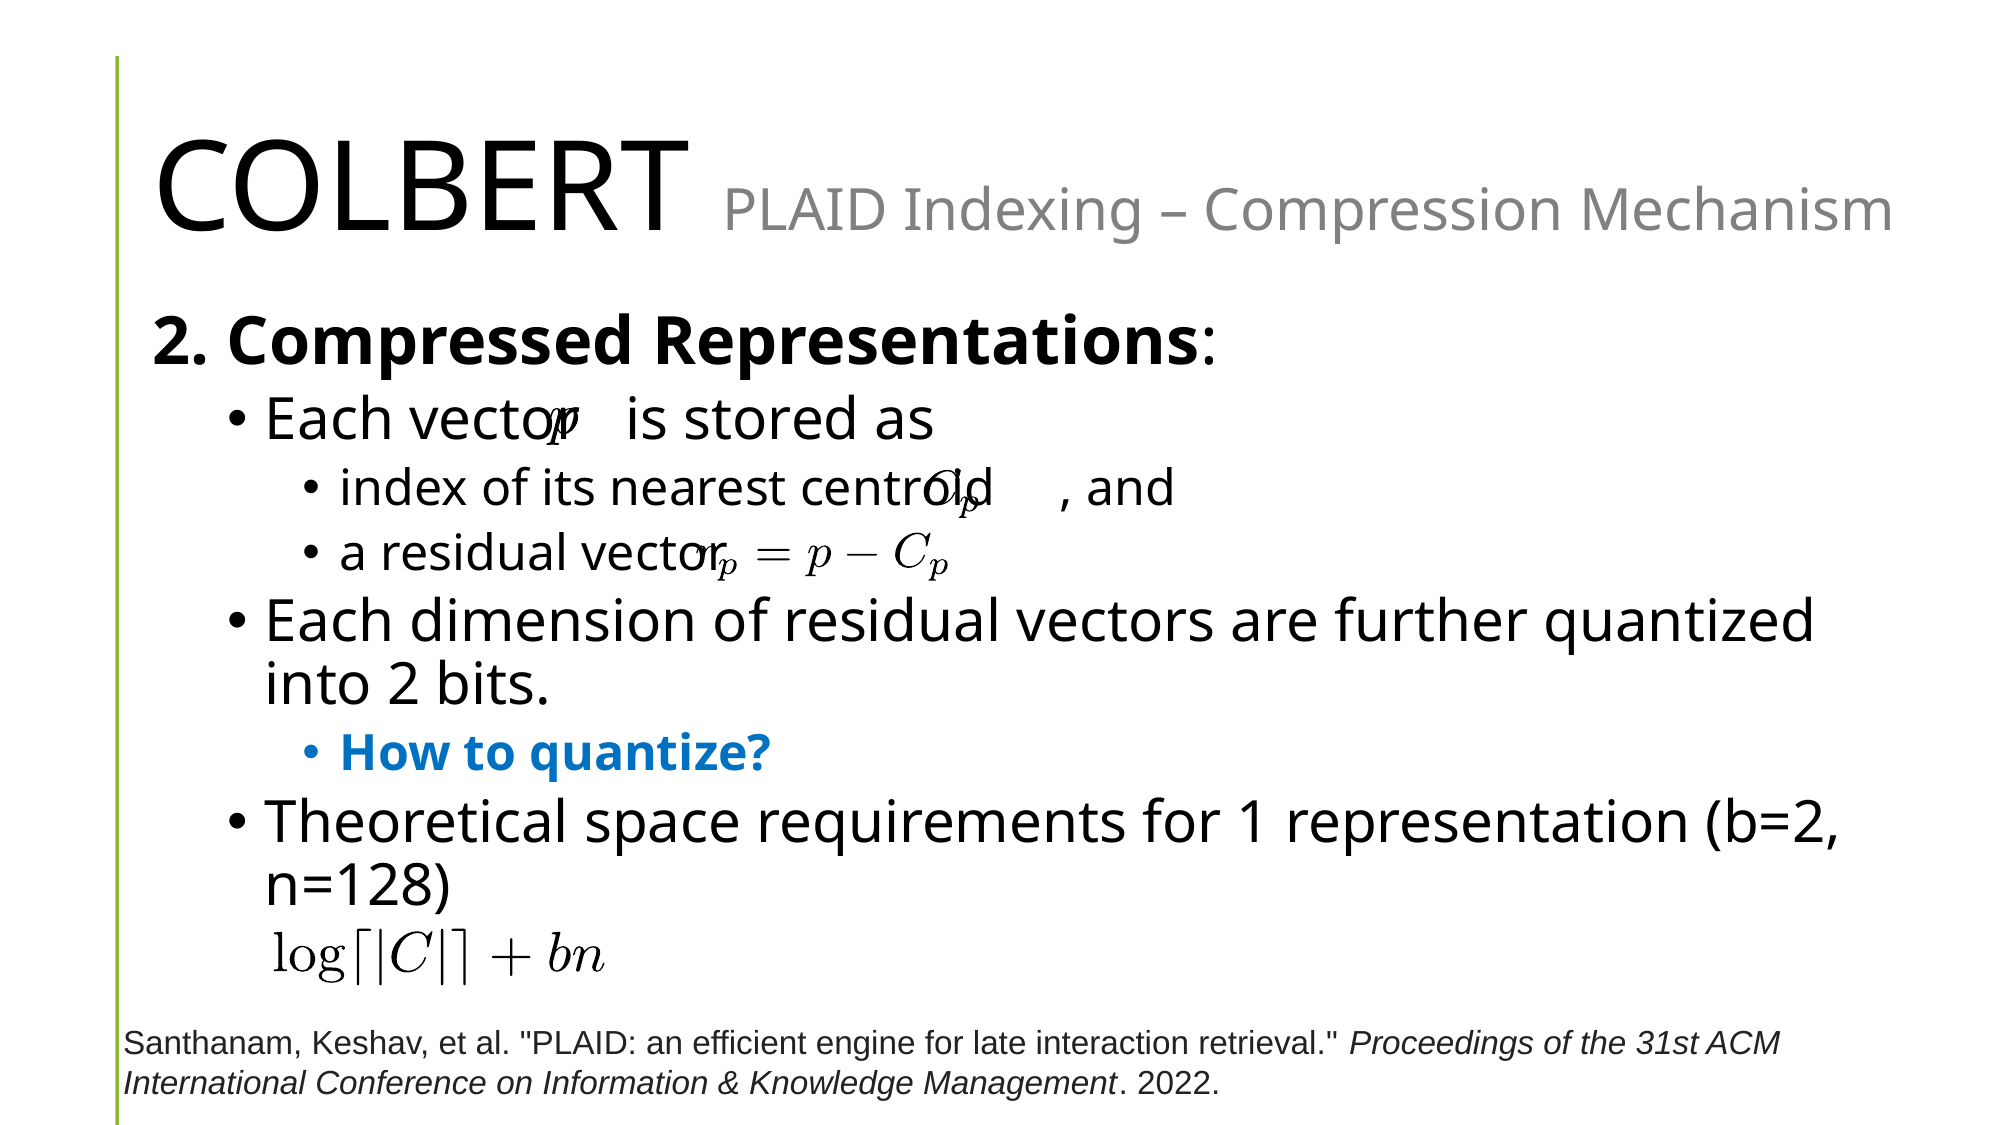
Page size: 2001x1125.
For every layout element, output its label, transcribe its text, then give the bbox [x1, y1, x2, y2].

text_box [696, 532, 948, 581]
text_box Santhanam, Keshav, et al. "PLAID: an efficient engine for late interaction retrieval." Proceedings of the 31st ACM International Conference on Information & Knowledge Management. 2022. [108, 1014, 1925, 1109]
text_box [273, 928, 605, 986]
text_box [546, 407, 579, 445]
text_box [924, 469, 979, 519]
list 2. Compressed Representations: Each vector is stored as index of its nearest centroid , and a residual vector Each dimension of residual vectors are further quantized into 2 bits. How to quantize? Theoretical space requirements for 1 representation (b=2, n=128) [137, 299, 1863, 1014]
title COLBERT PLAID Indexing – Compression Mechanism [137, 114, 1925, 480]
